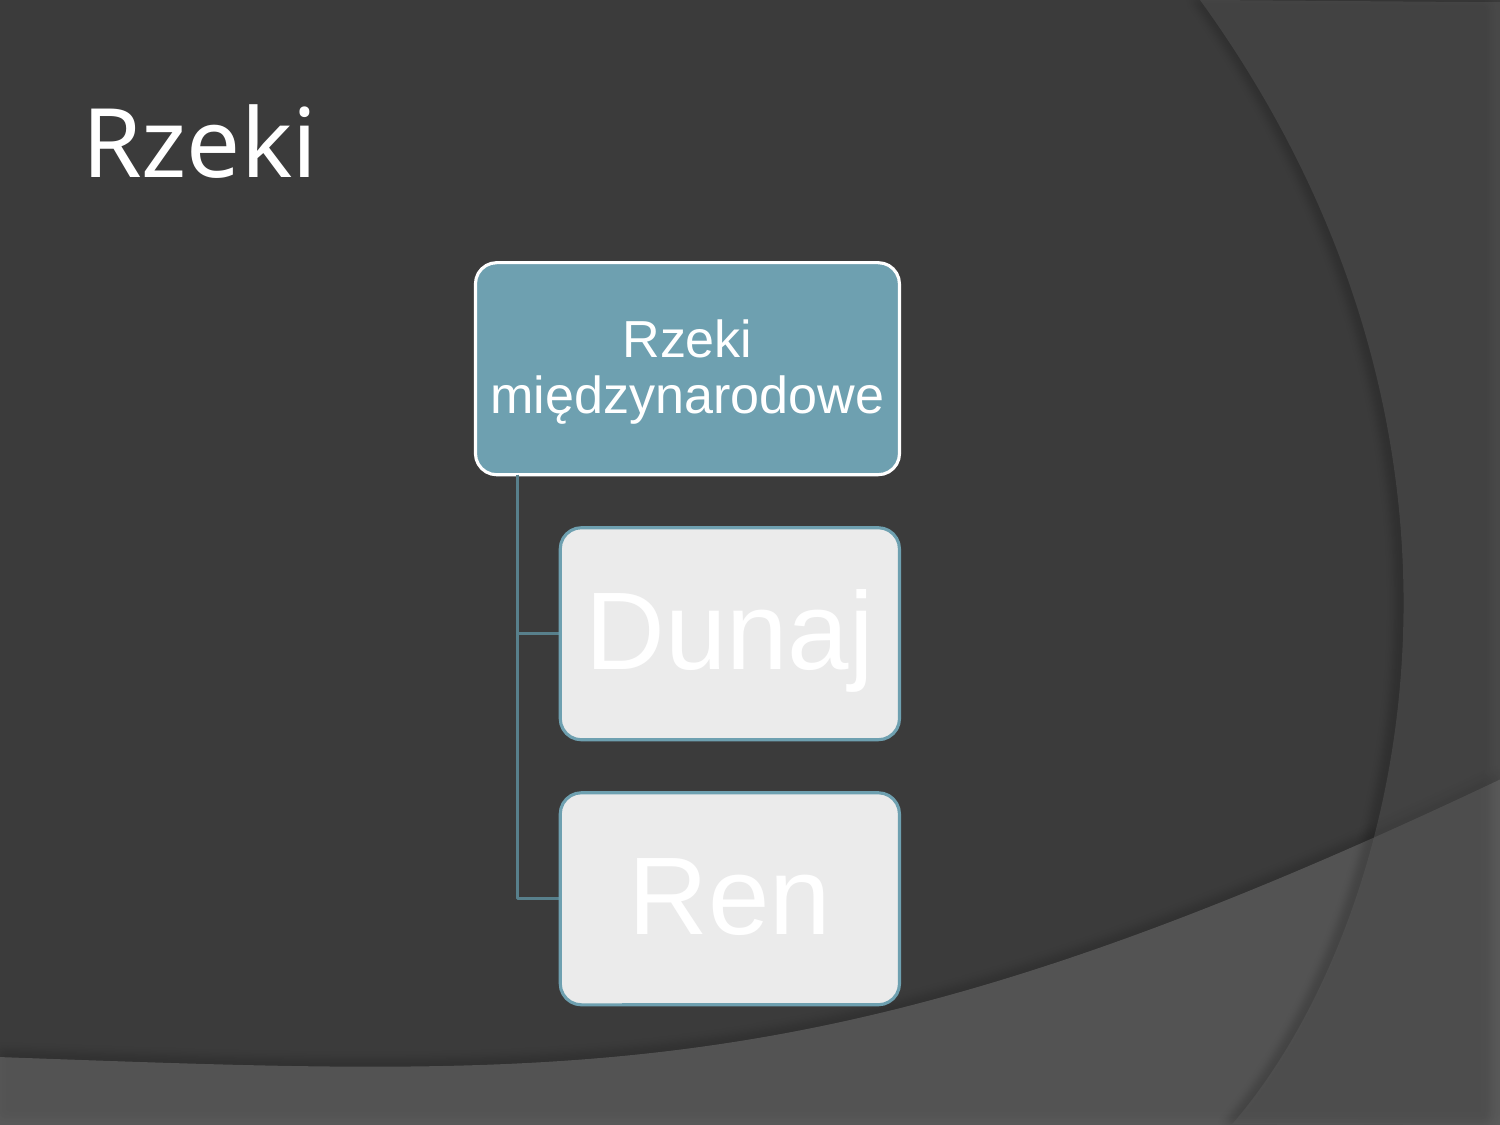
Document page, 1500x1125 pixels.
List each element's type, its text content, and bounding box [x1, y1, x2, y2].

title Rzeki [75, 45, 1300, 233]
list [74, 262, 1301, 1006]
